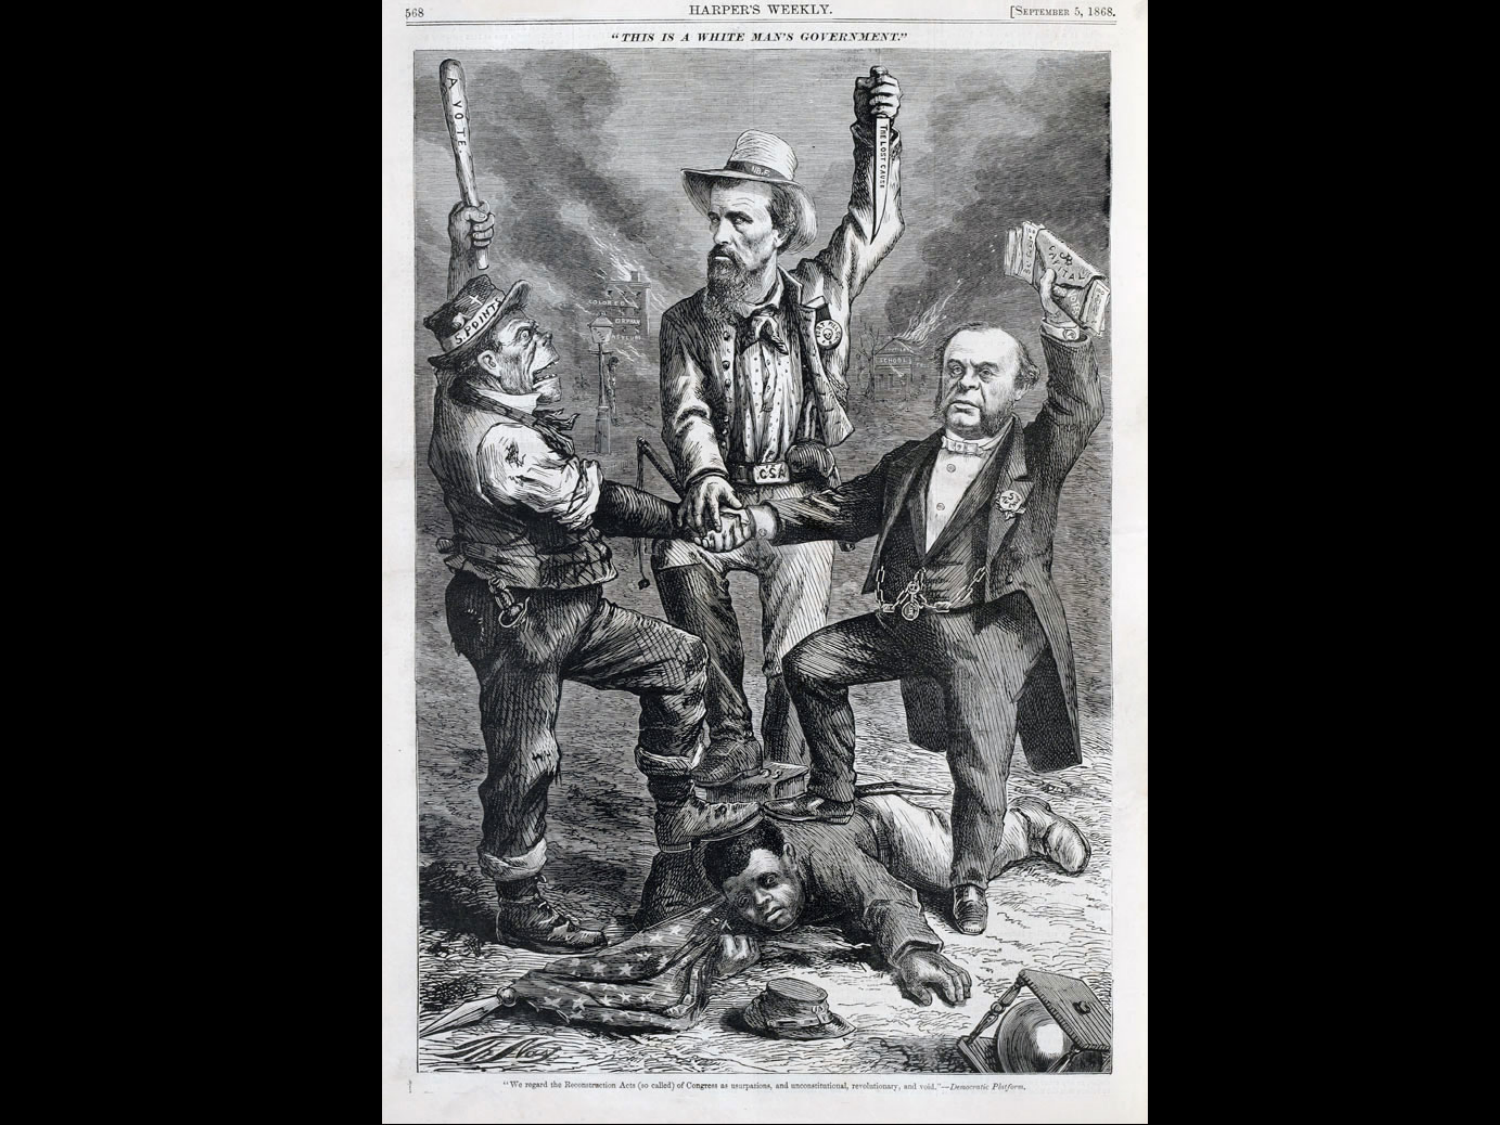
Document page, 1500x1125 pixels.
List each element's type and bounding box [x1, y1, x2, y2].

picture [381, 0, 1149, 1125]
